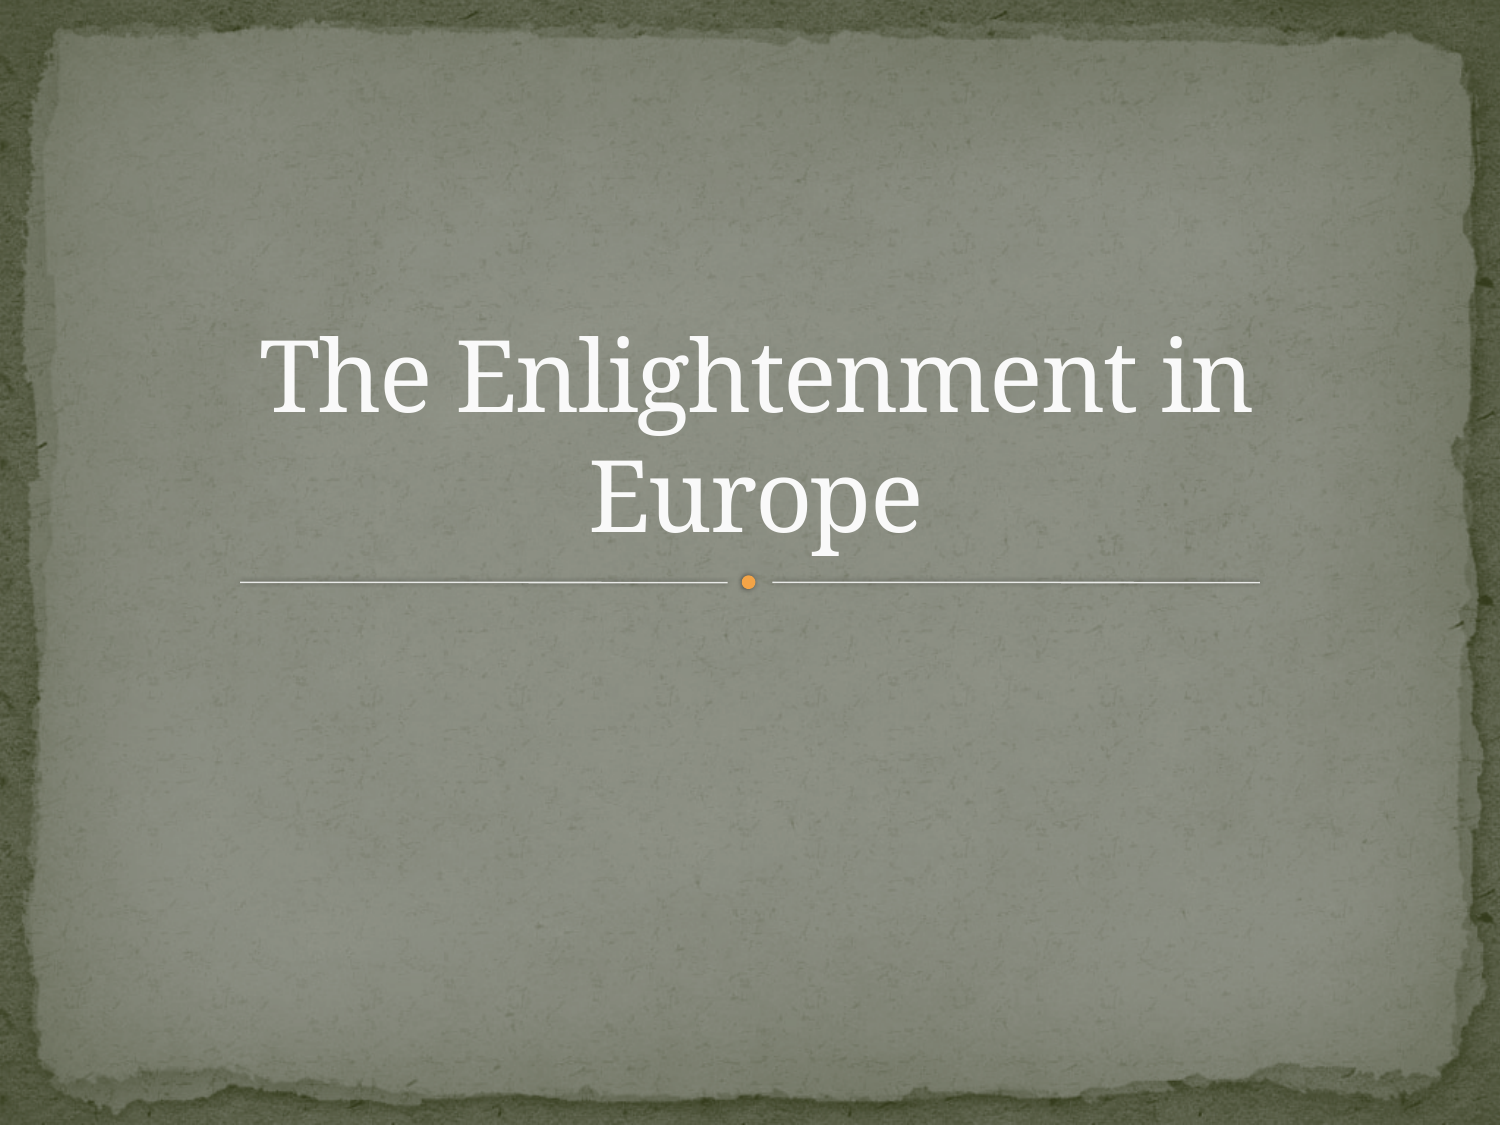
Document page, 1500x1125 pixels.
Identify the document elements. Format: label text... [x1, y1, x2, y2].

title The Enlightenment in Europe [74, 235, 1438, 561]
